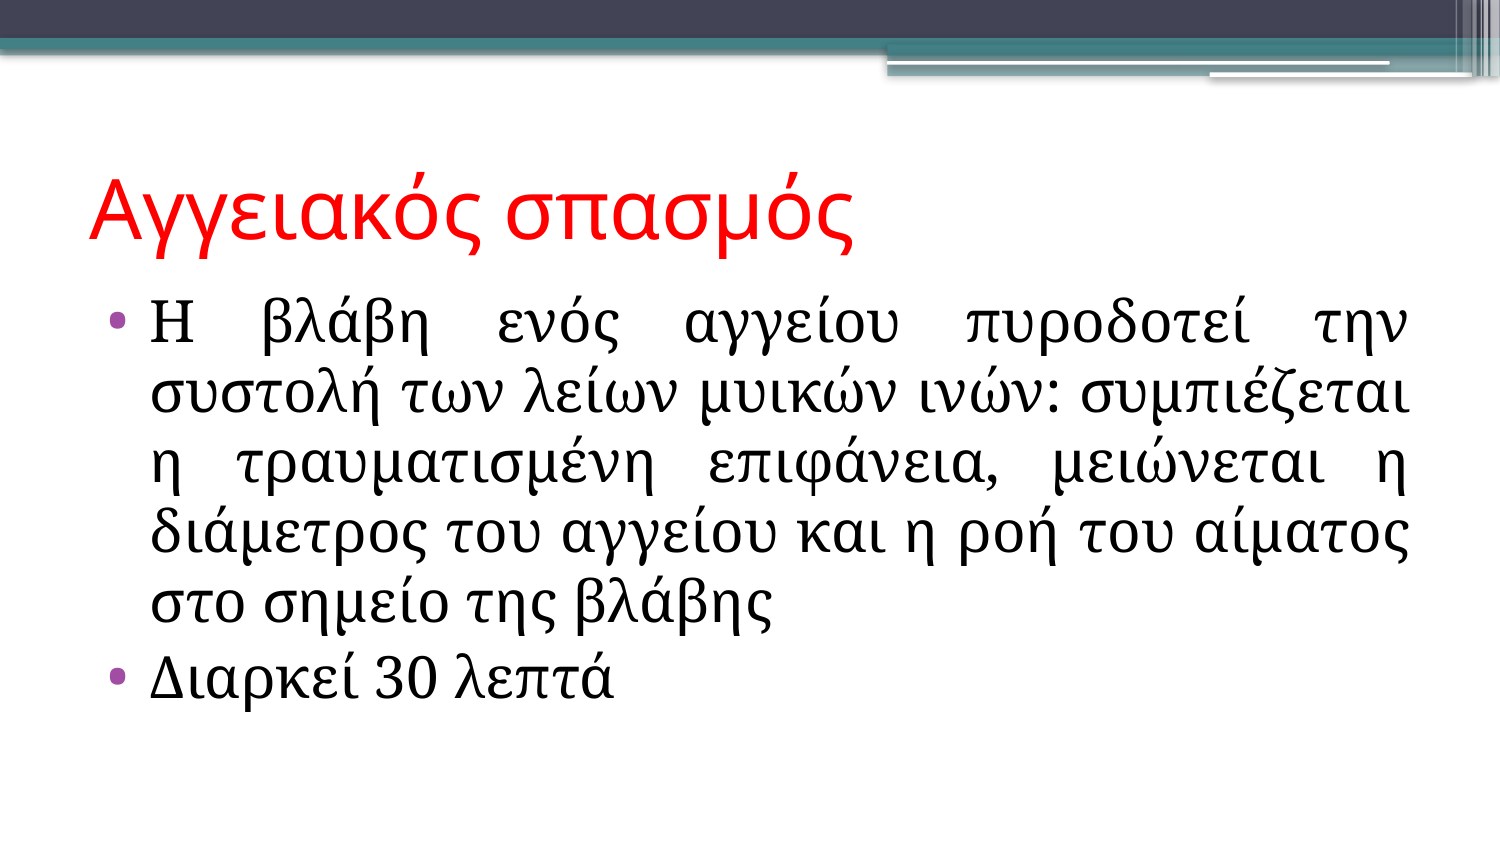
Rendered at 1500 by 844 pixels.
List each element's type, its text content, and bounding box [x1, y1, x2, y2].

list Η βλάβη ενός αγγείου πυροδοτεί την συστολή των λείων μυικών ινών: συμπιέζεται η τραυματισμένη επιφάνεια, μειώνεται η διάμετρος του αγγείου και η ροή του αίματος στο σημείο της βλάβης Διαρκεί 30 λεπτά [75, 276, 1425, 809]
title Αγγειακός σπασμός [75, 140, 1425, 272]
